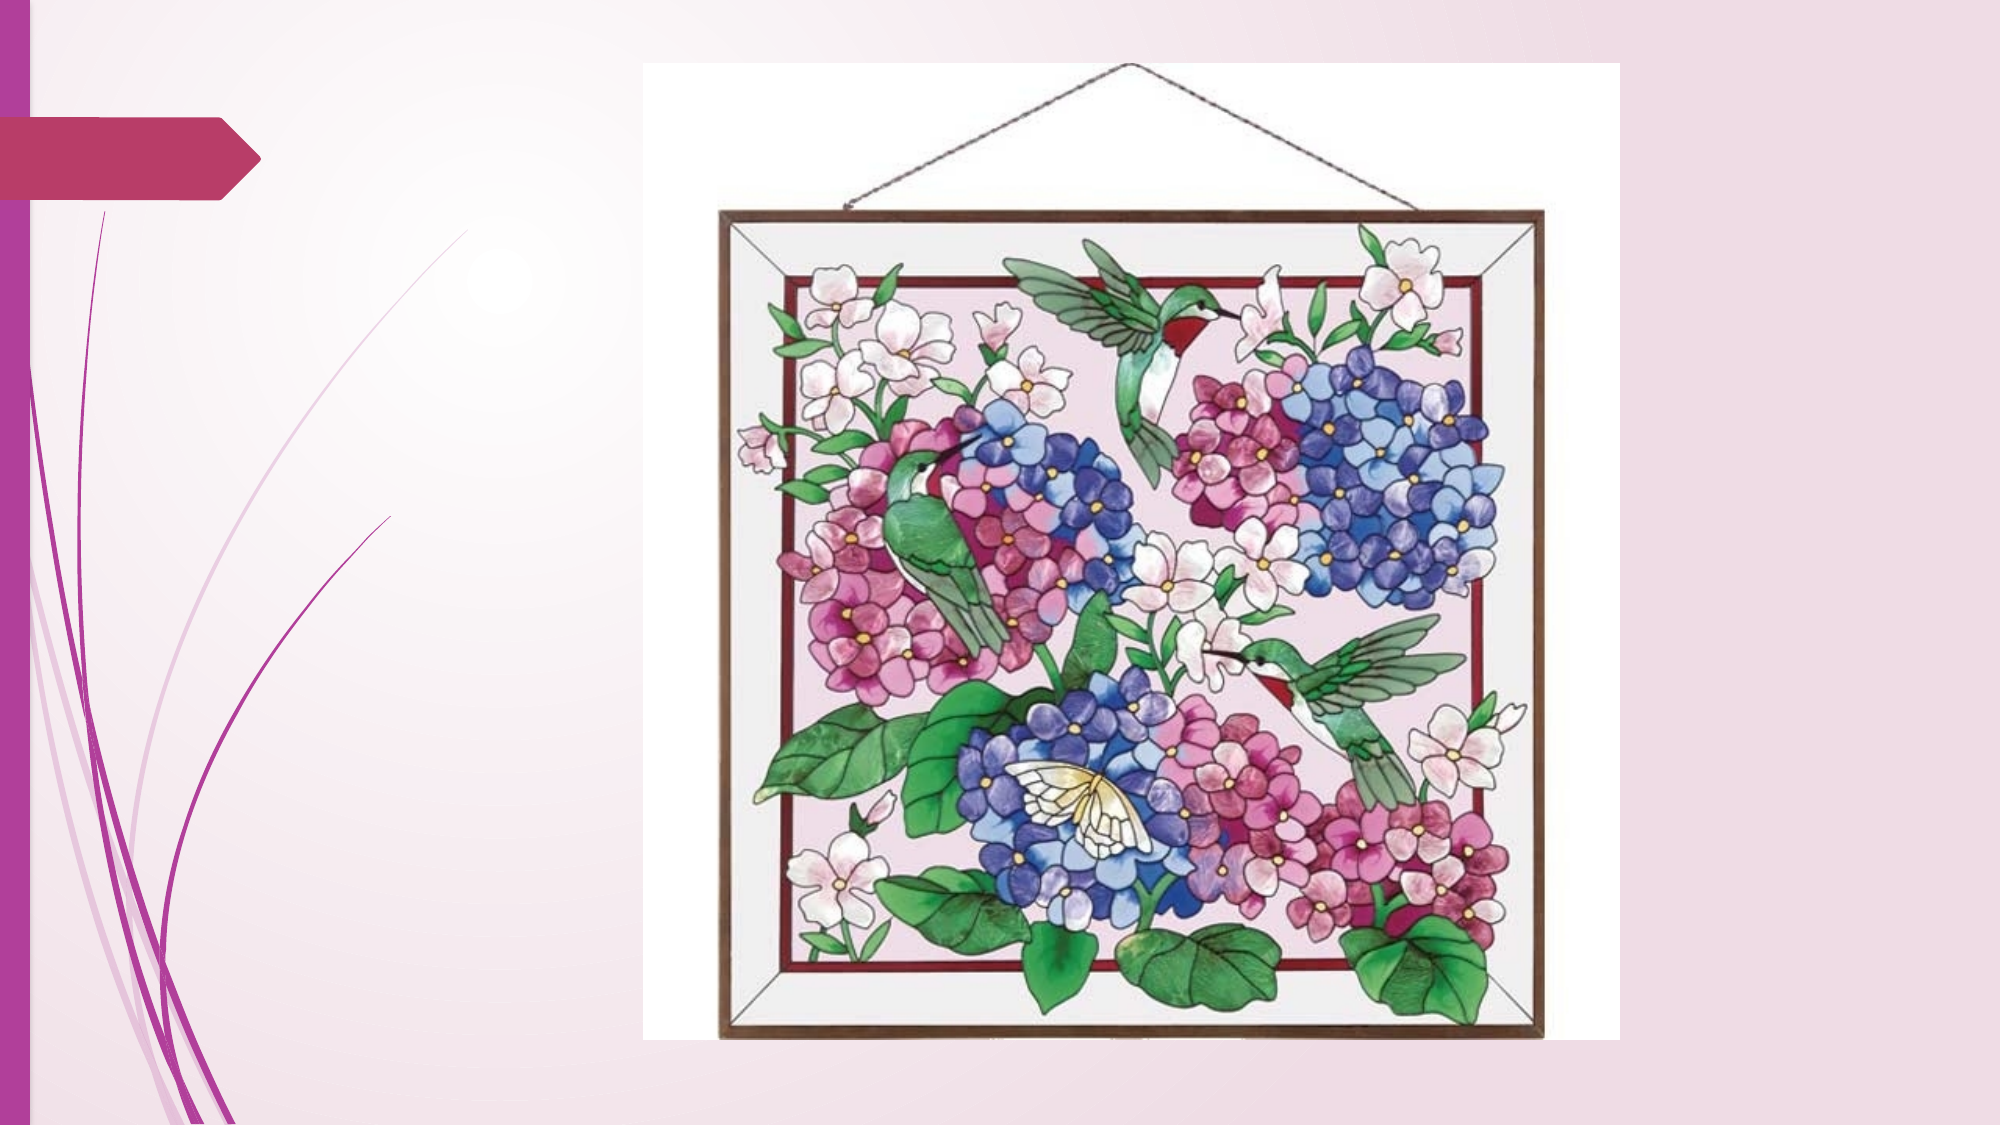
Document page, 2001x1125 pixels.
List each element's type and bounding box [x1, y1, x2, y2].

picture [642, 63, 1620, 1041]
